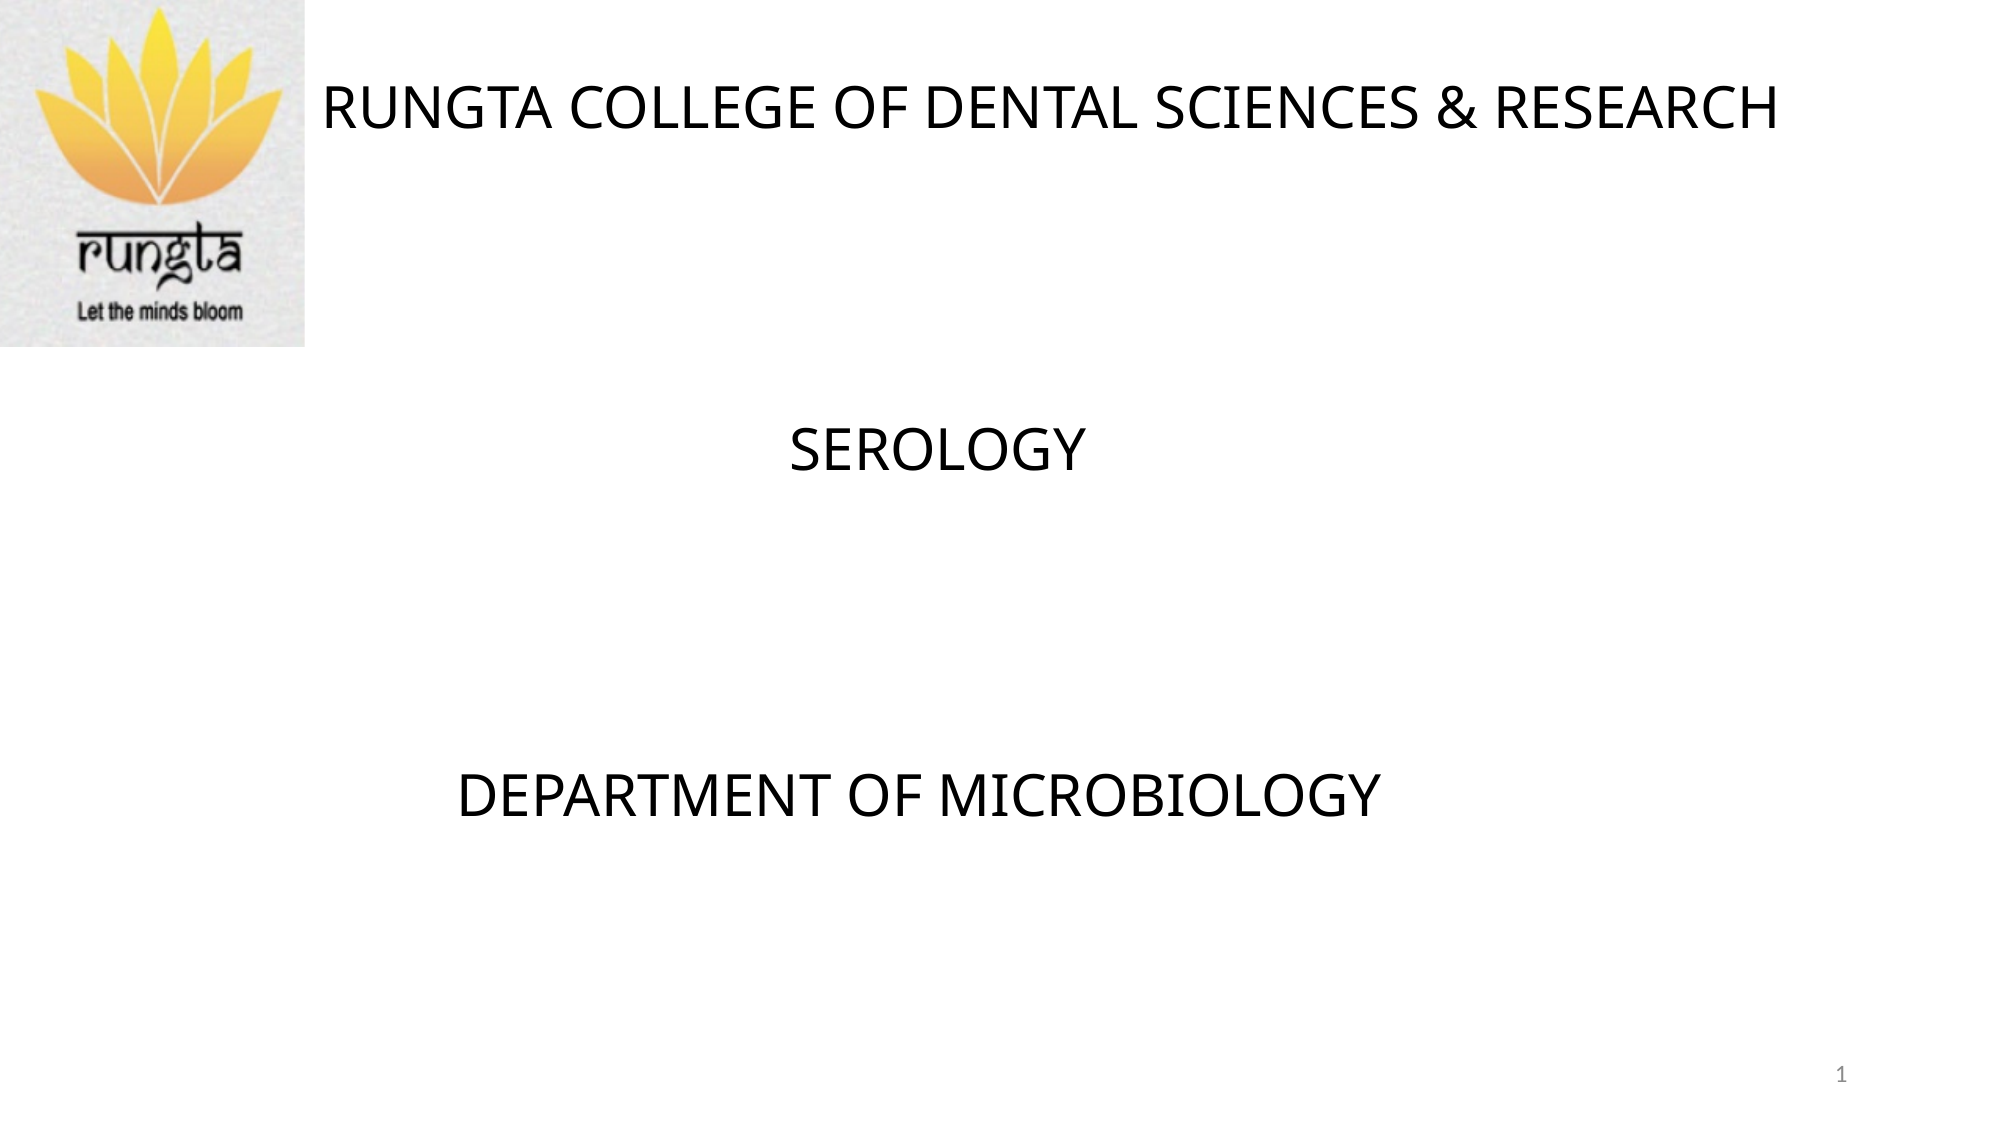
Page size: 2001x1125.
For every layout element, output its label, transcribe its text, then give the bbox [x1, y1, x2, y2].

text_box DEPARTMENT OF MICROBIOLOGY [0, 750, 1869, 836]
text_box SEROLOGY [355, 404, 1521, 490]
slide_number 1 [1412, 1042, 1863, 1103]
picture [0, 0, 305, 347]
text_box RUNGTA COLLEGE OF DENTAL SCIENCES & RESEARCH [307, 62, 1946, 148]
